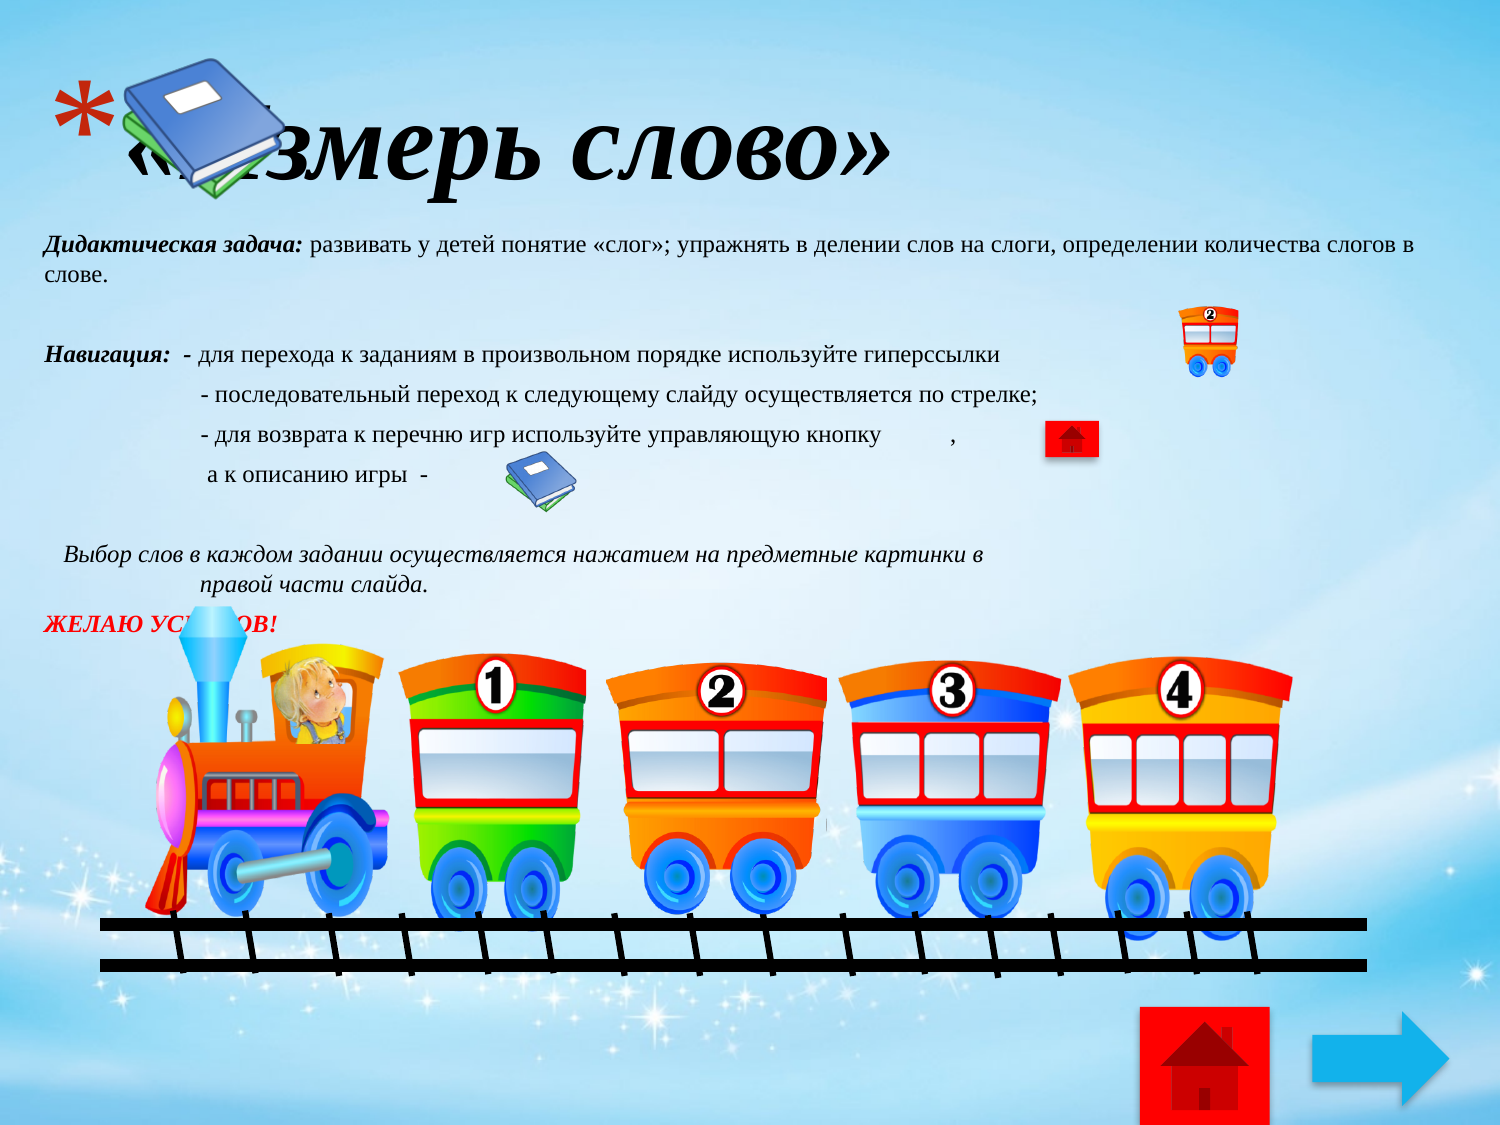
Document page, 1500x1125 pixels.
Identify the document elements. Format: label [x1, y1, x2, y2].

text_box [99, 910, 1367, 979]
picture [0, 0, 1500, 1125]
